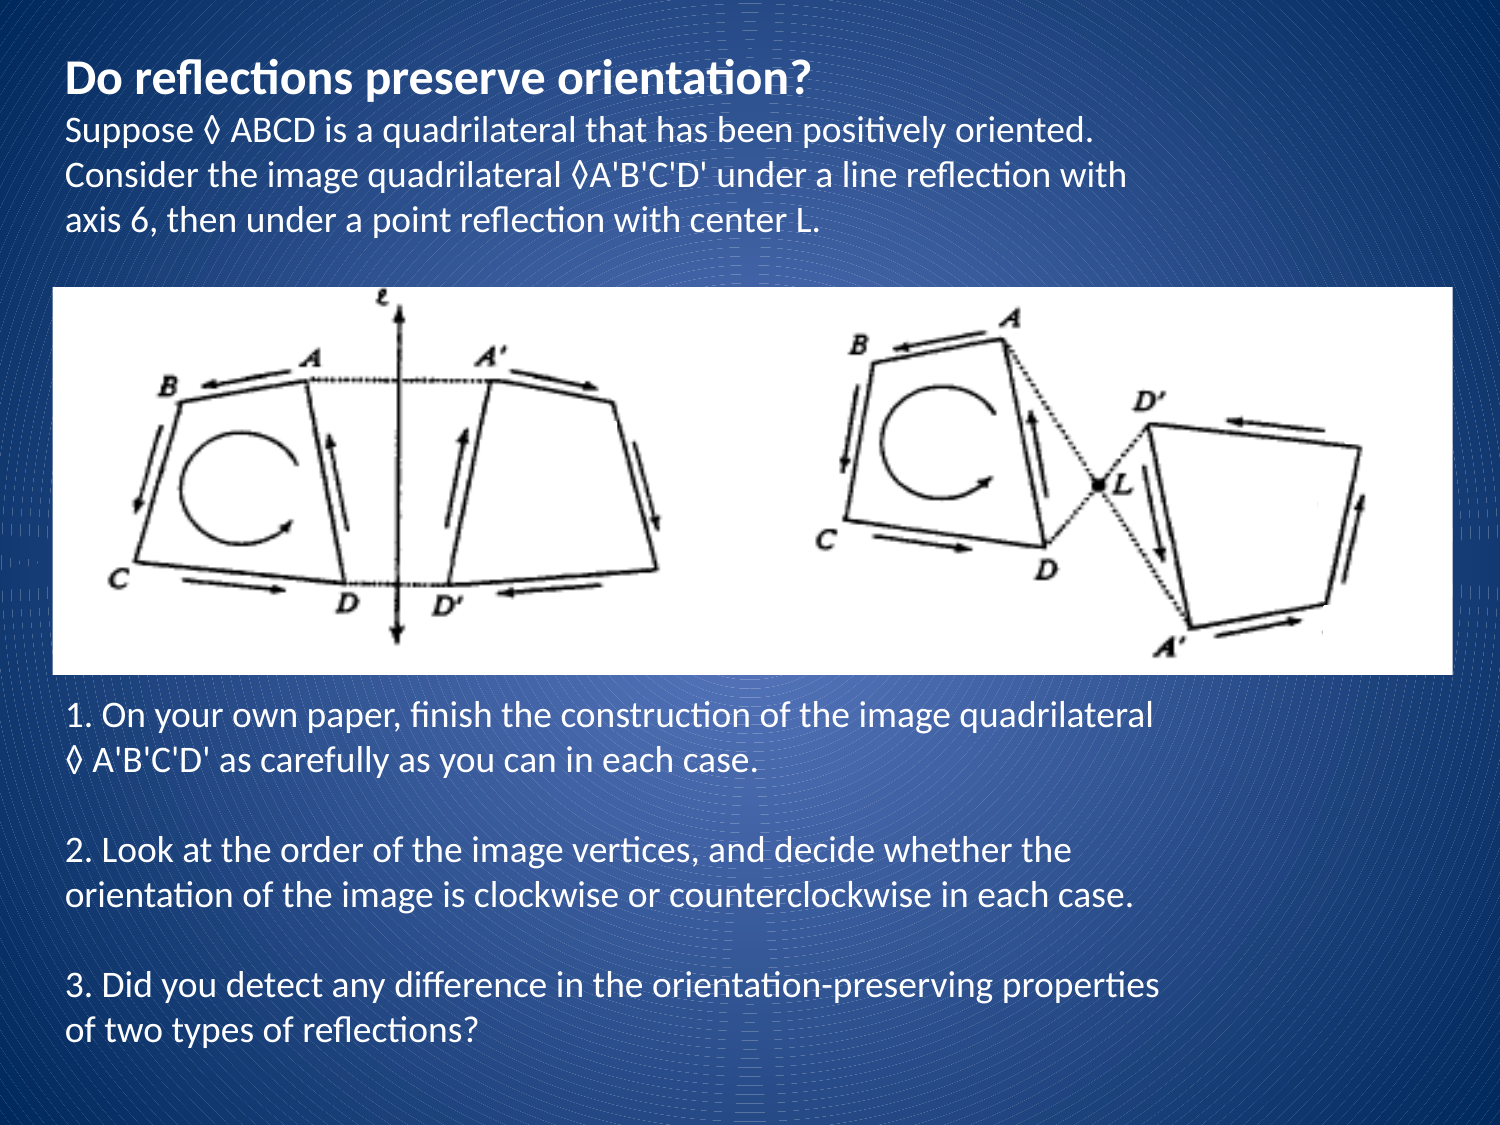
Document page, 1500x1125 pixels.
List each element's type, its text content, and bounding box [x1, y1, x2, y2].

text_box Do reflections preserve orientation? Suppose ◊ ABCD is a quadrilateral that has been positively oriented. Consider the image quadrilateral ◊A'B'C'D' under a line reflection with axis 6, then under a point reflection with center L. 1. On your own paper, finish the construction of the image quadrilateral ◊ A'B'C'D' as carefully as you can in each case. 2. Look at the order of the image vertices, and decide whether the orientation of the image is clockwise or counterclockwise in each case. 3. Did you detect any difference in the orientation-preserving properties of two types of reflections? [50, 37, 1450, 287]
text_box Do reflections preserve orientation? Suppose ◊ ABCD is a quadrilateral that has been positively oriented. Consider the image quadrilateral ◊A'B'C'D' under a line reflection with axis 6, then under a point reflection with center L. 1. On your own paper, finish the construction of the image quadrilateral ◊ A'B'C'D' as carefully as you can in each case. 2. Look at the order of the image vertices, and decide whether the orientation of the image is clockwise or counterclockwise in each case. 3. Did you detect any difference in the orientation-preserving properties of two types of reflections? [50, 681, 1450, 1058]
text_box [52, 287, 1453, 676]
